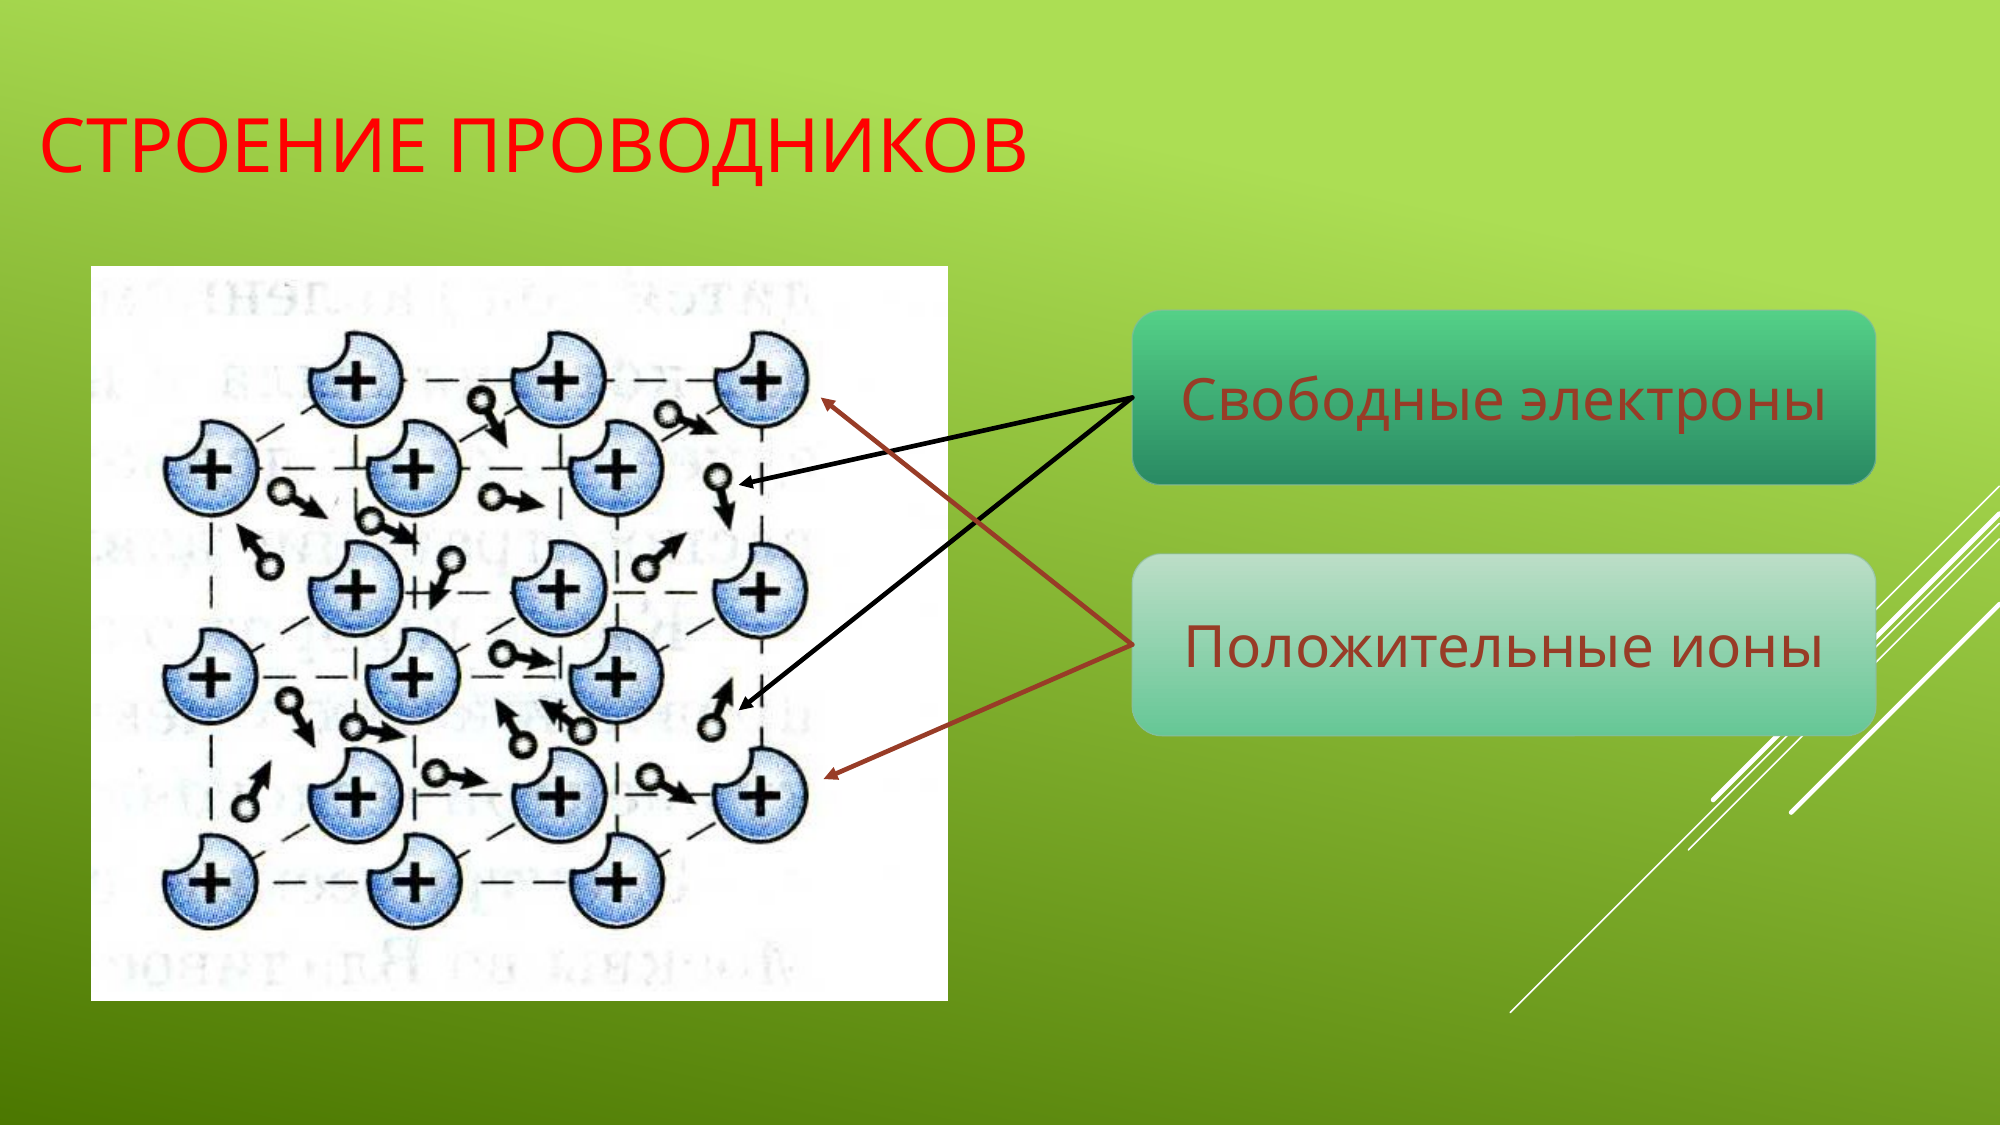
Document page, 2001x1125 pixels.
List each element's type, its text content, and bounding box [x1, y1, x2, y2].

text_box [820, 397, 1133, 645]
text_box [823, 644, 1133, 780]
picture [91, 265, 948, 1001]
title Строение проводников [23, 19, 1424, 267]
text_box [738, 397, 823, 711]
text_box Свободные электроны [1131, 309, 1877, 486]
text_box Положительные ионы [1133, 552, 1877, 737]
